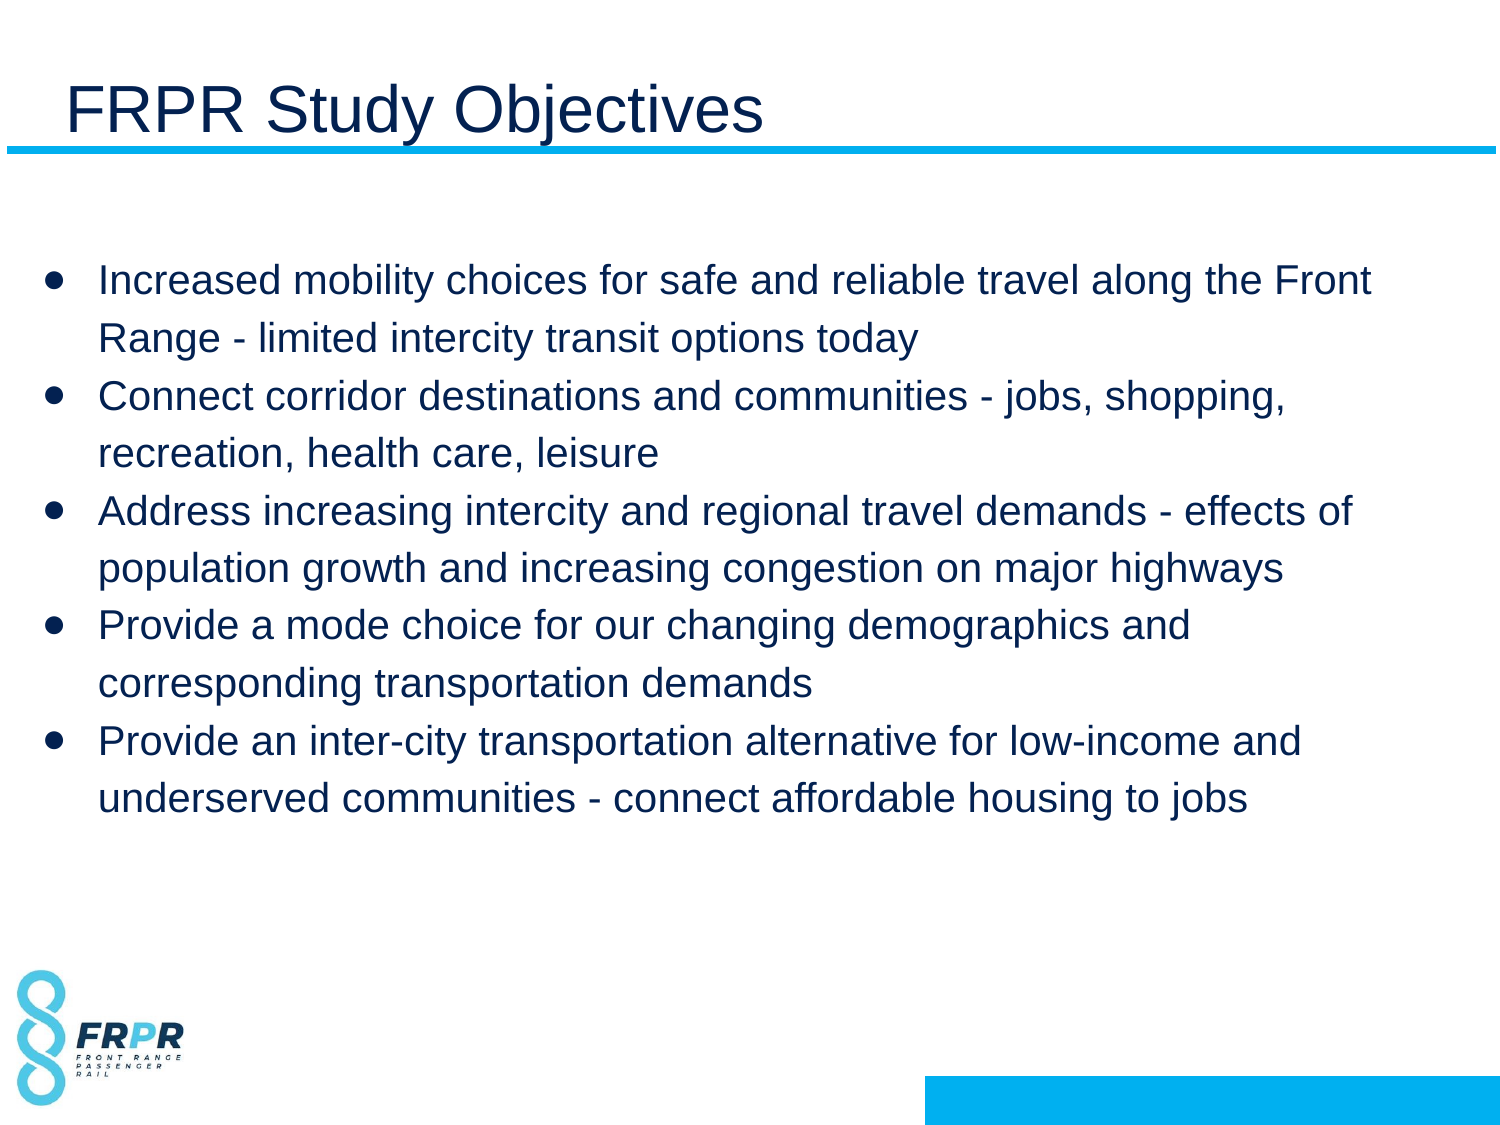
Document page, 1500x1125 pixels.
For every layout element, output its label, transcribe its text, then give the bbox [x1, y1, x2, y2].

text_box FRPR Study Objectives [49, 57, 1100, 144]
text_box Increased mobility choices for safe and reliable travel along the Front Range - limited intercity transit options today Connect corridor destinations and communities - jobs, shopping, recreation, health care, leisure Address increasing intercity and regional travel demands - effects of population growth and increasing congestion on major highways Provide a mode choice for our changing demographics and corresponding transportation demands Provide an inter-city transportation alternative for low-income and underserved communities - connect affordable housing to jobs [7, 238, 1433, 830]
picture [7, 950, 196, 1123]
